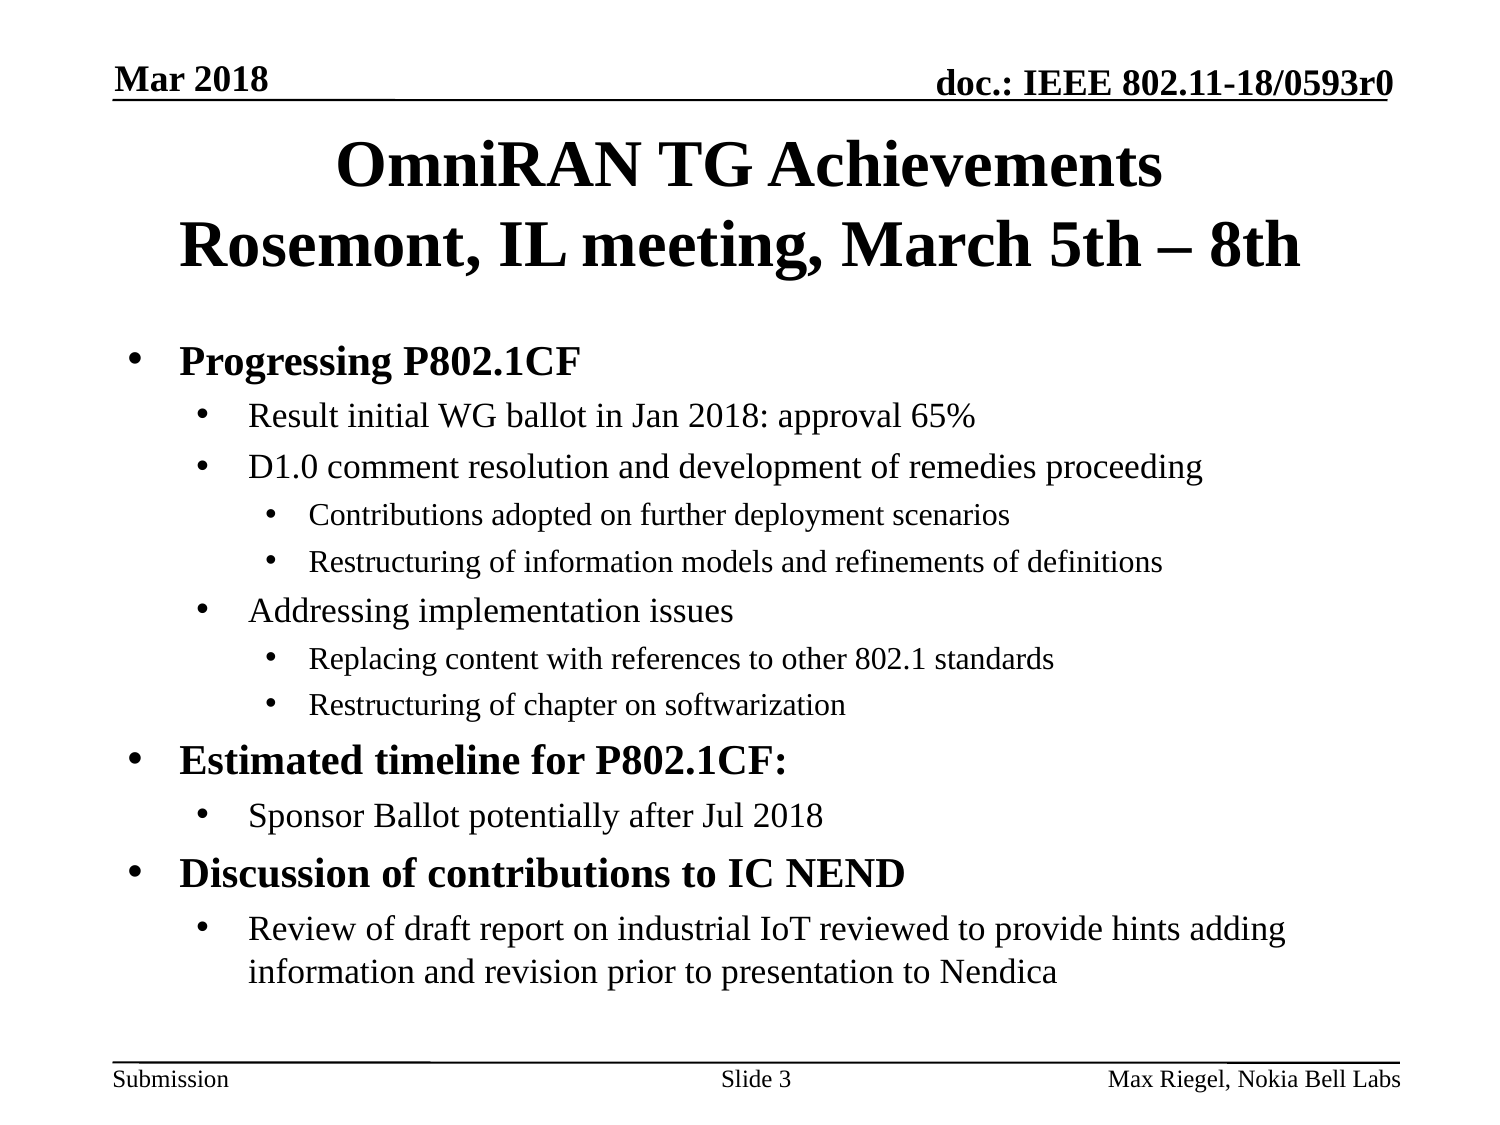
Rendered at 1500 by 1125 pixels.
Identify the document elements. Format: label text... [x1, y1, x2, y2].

title OmniRAN TG Achievements Rosemont, IL meeting, March 5th – 8th [112, 112, 1388, 288]
footer Max Riegel, Nokia Bell Labs [878, 1061, 1402, 1093]
list Progressing P802.1CF Result initial WG ballot in Jan 2018: approval 65% D1.0 comment resolution and development of remedies proceeding Contributions adopted on further deployment scenarios Restructuring of information models and refinements of definitions Addressing implementation issues Replacing content with references to other 802.1 standards Restructuring of chapter on softwarization Estimated timeline for P802.1CF: Sponsor Ballot potentially after Jul 2018 Discussion of contributions to IC NEND Review of draft report on industrial IoT reviewed to provide hints adding information and revision prior to presentation to Nendica [112, 324, 1388, 1000]
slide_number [114, 54, 423, 100]
slide_number Slide 3 [712, 1061, 800, 1123]
